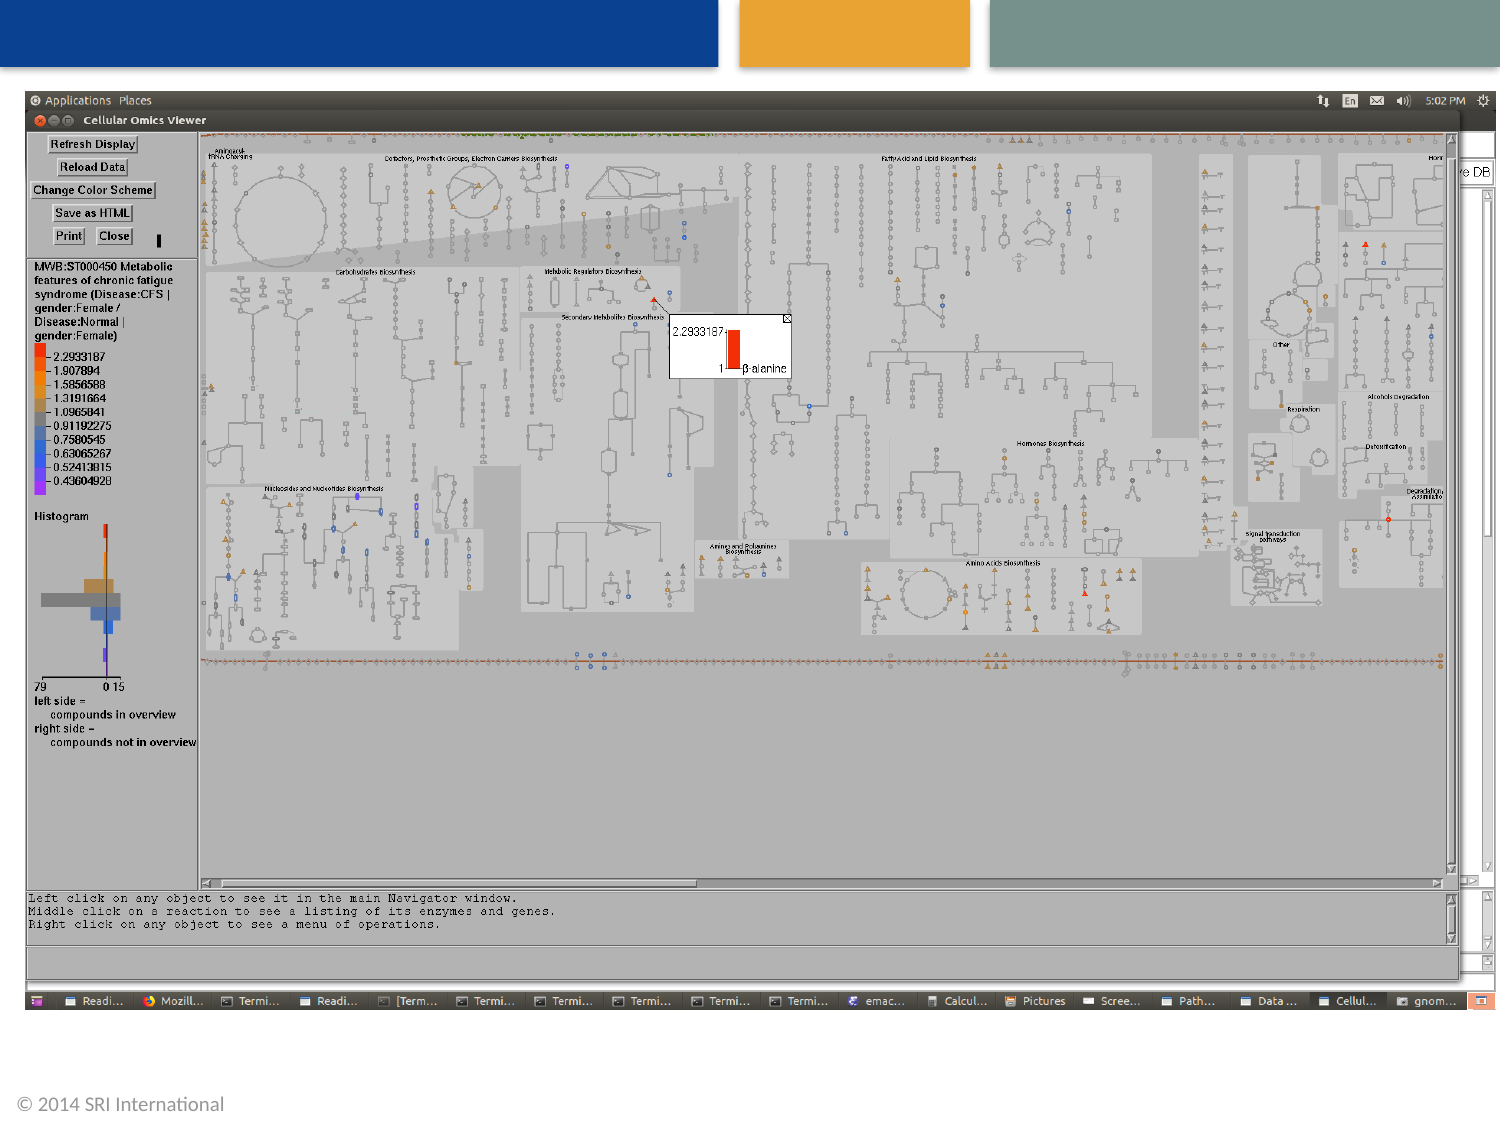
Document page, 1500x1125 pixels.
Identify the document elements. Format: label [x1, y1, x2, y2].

list [25, 91, 1496, 1011]
